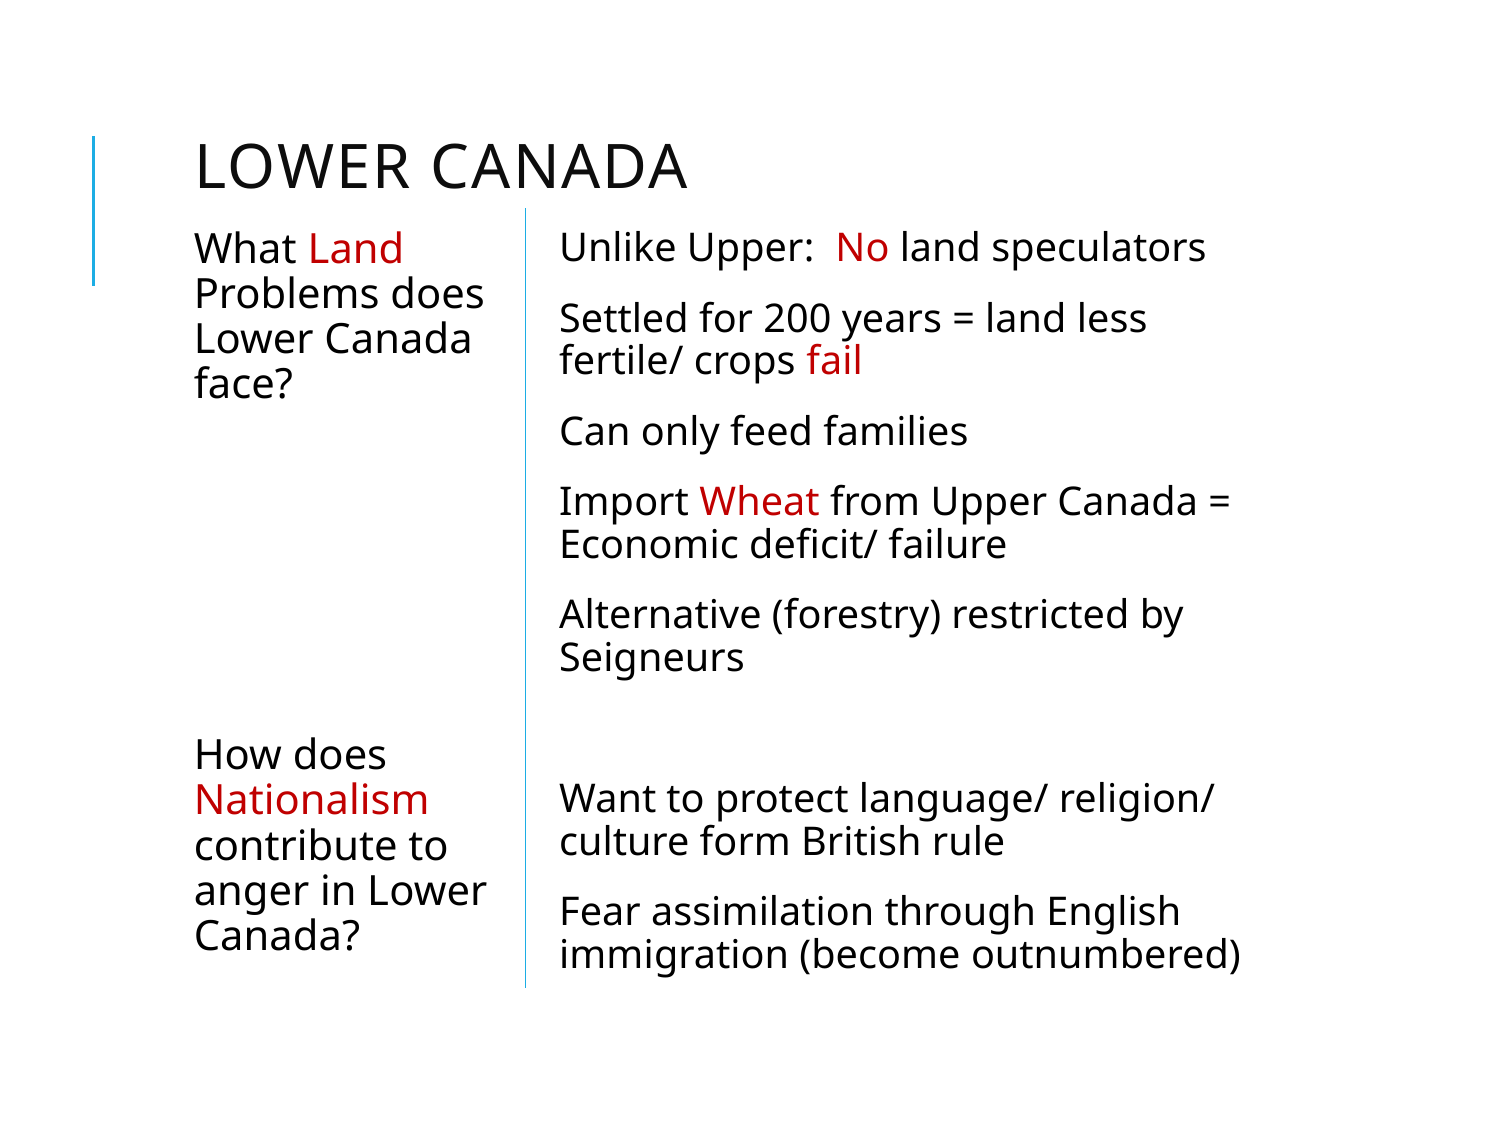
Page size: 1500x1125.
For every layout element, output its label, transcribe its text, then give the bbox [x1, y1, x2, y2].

list What Land Problems does Lower Canada face? How does Nationalism contribute to anger in Lower Canada? [171, 219, 520, 988]
list Unlike Upper: No land speculators Settled for 200 years = land less fertile/ crops fail Can only feed families Import Wheat from Upper Canada = Economic deficit/ failure Alternative (forestry) restricted by Seigneurs Want to protect language/ religion/ culture form British rule Fear assimilation through English immigration (become outnumbered) [537, 219, 1290, 988]
title Lower Canada [179, 134, 1323, 209]
